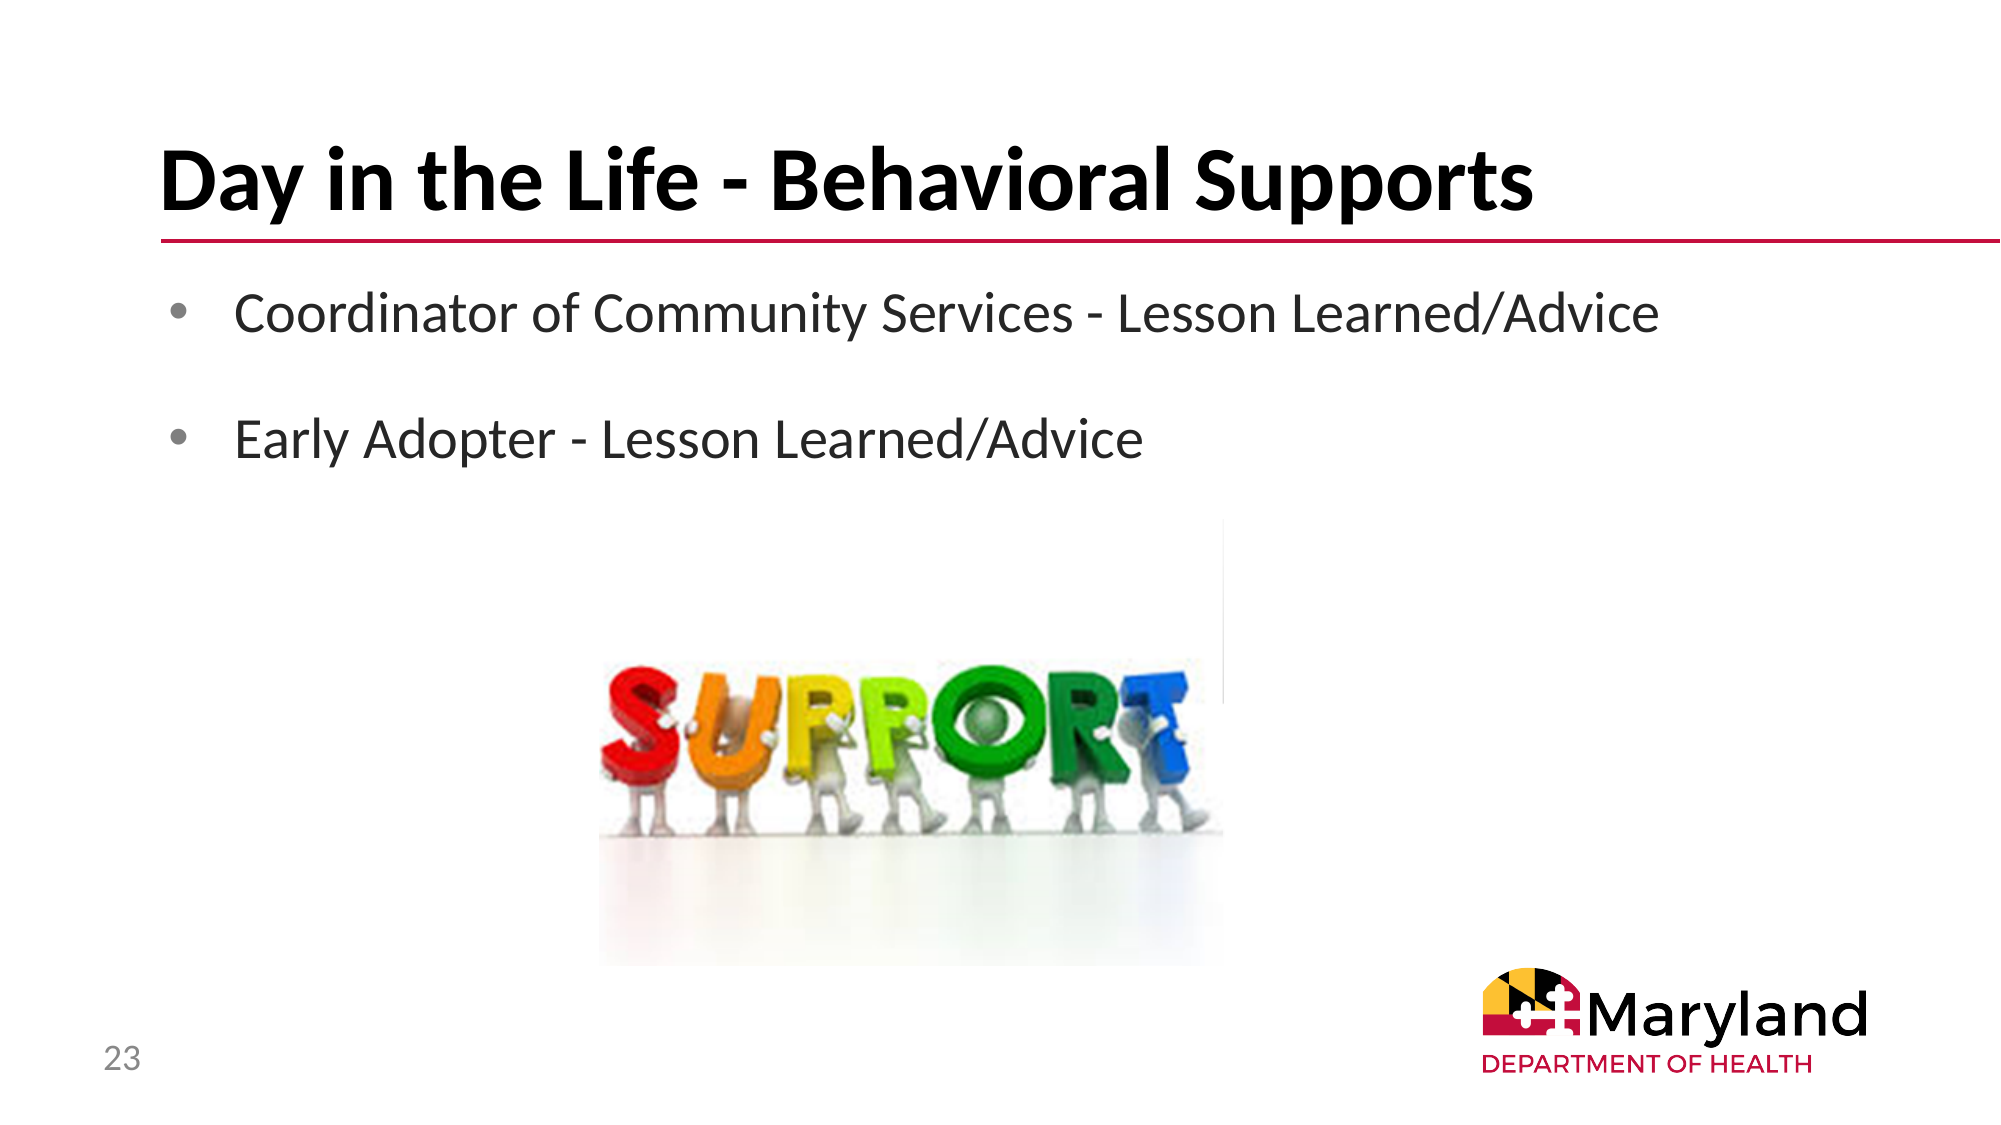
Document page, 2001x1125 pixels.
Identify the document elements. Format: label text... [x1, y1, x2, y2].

list Coordinator of Community Services - Lesson Learned/Advice Early Adopter - Lesson Learned/Advice [144, 275, 1945, 1117]
picture [599, 519, 1225, 966]
title Day in the Life - Behavioral Supports [144, 98, 2000, 262]
slide_number 23 [88, 1025, 178, 1086]
